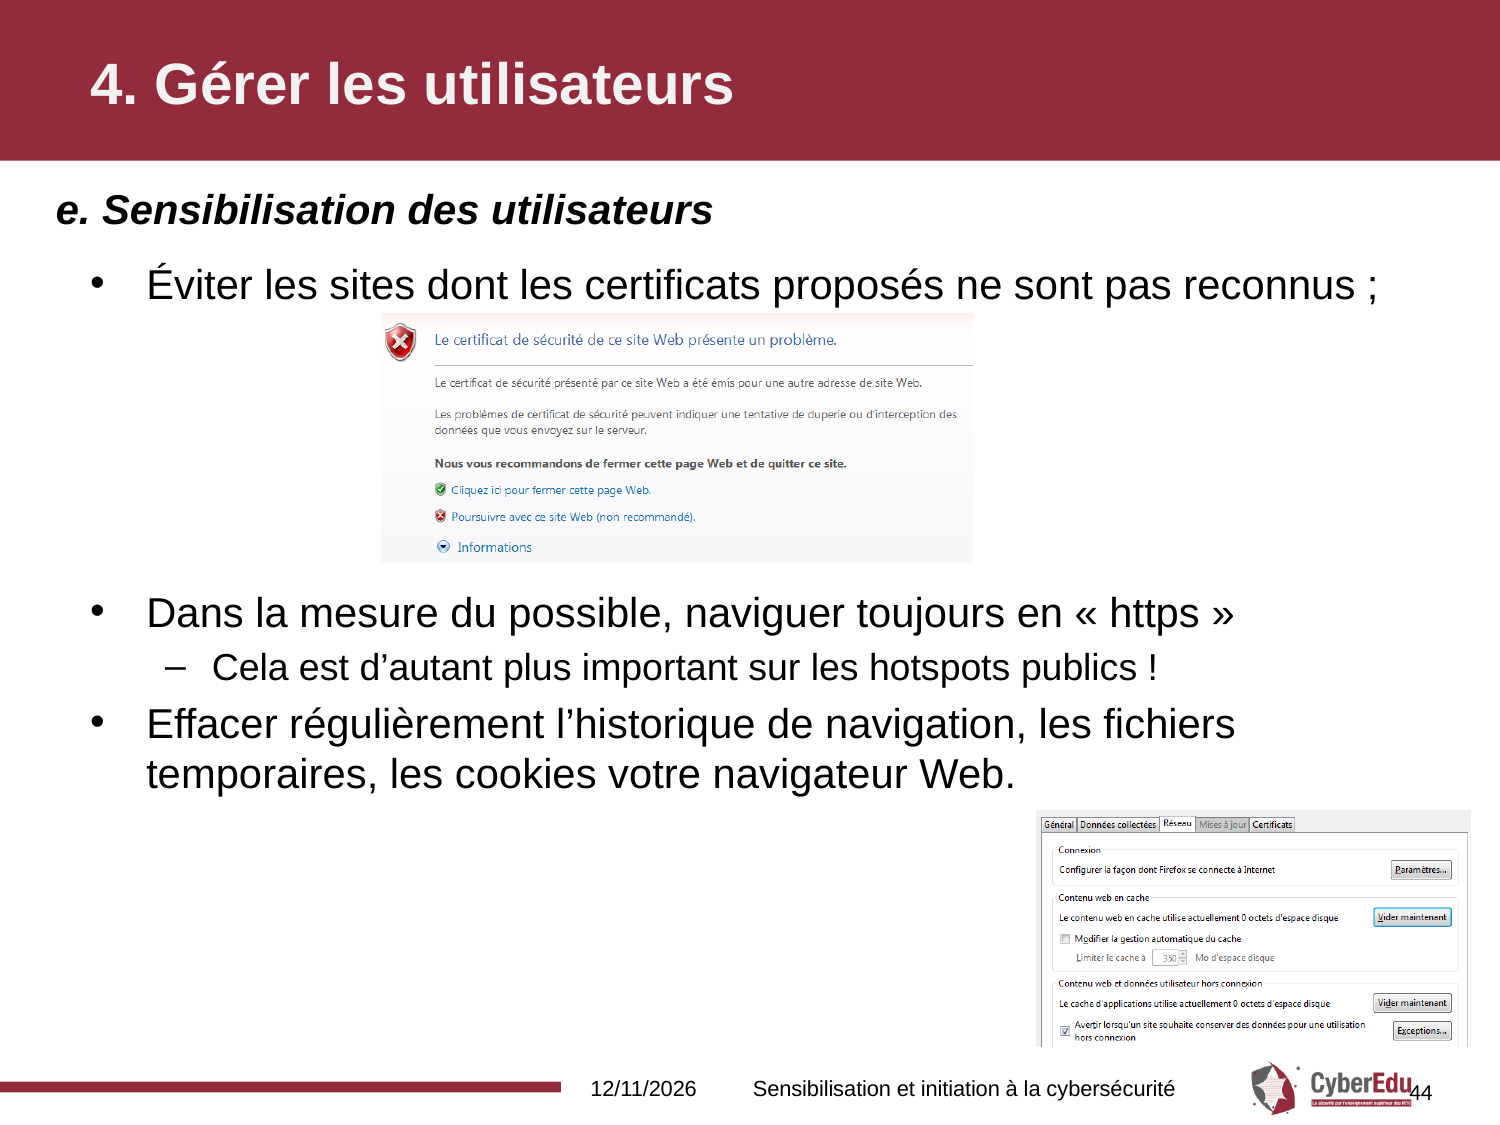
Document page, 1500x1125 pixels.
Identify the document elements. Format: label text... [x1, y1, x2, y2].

text_box e. Sensibilisation des utilisateurs [41, 160, 1471, 256]
footer Sensibilisation et initiation à la cybersécurité [738, 1057, 1236, 1118]
picture [1246, 1060, 1412, 1115]
title 4. Gérer les utilisateurs [75, 1, 1425, 161]
picture [1036, 810, 1471, 1047]
list Éviter les sites dont les certificats proposés ne sont pas reconnus ; Dans la mesure du possible, naviguer toujours en « https » Cela est d’autant plus important sur les hotspots publics ! Effacer régulièrement l’historique de navigation, les fichiers temporaires, les cookies votre navigateur Web. [75, 256, 1425, 1047]
picture [381, 312, 973, 563]
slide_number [561, 1057, 727, 1118]
